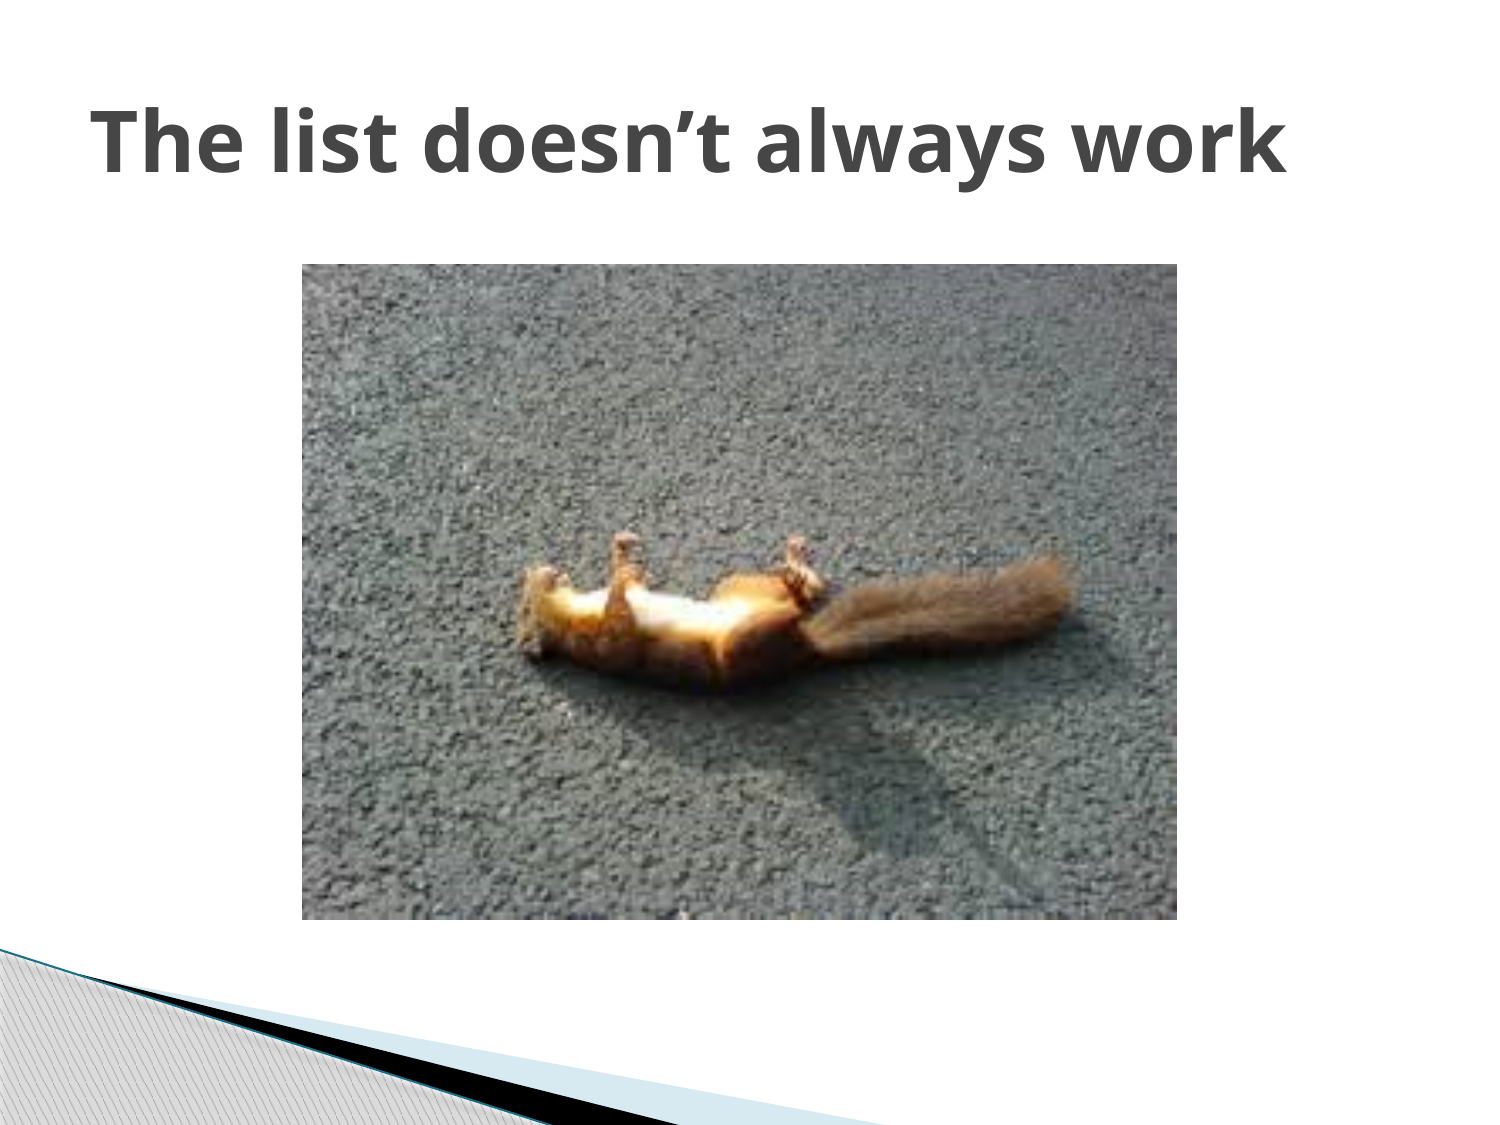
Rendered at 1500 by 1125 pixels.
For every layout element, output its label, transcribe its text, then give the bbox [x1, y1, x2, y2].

title The list doesn’t always work [75, 45, 1425, 233]
picture [302, 264, 1177, 920]
